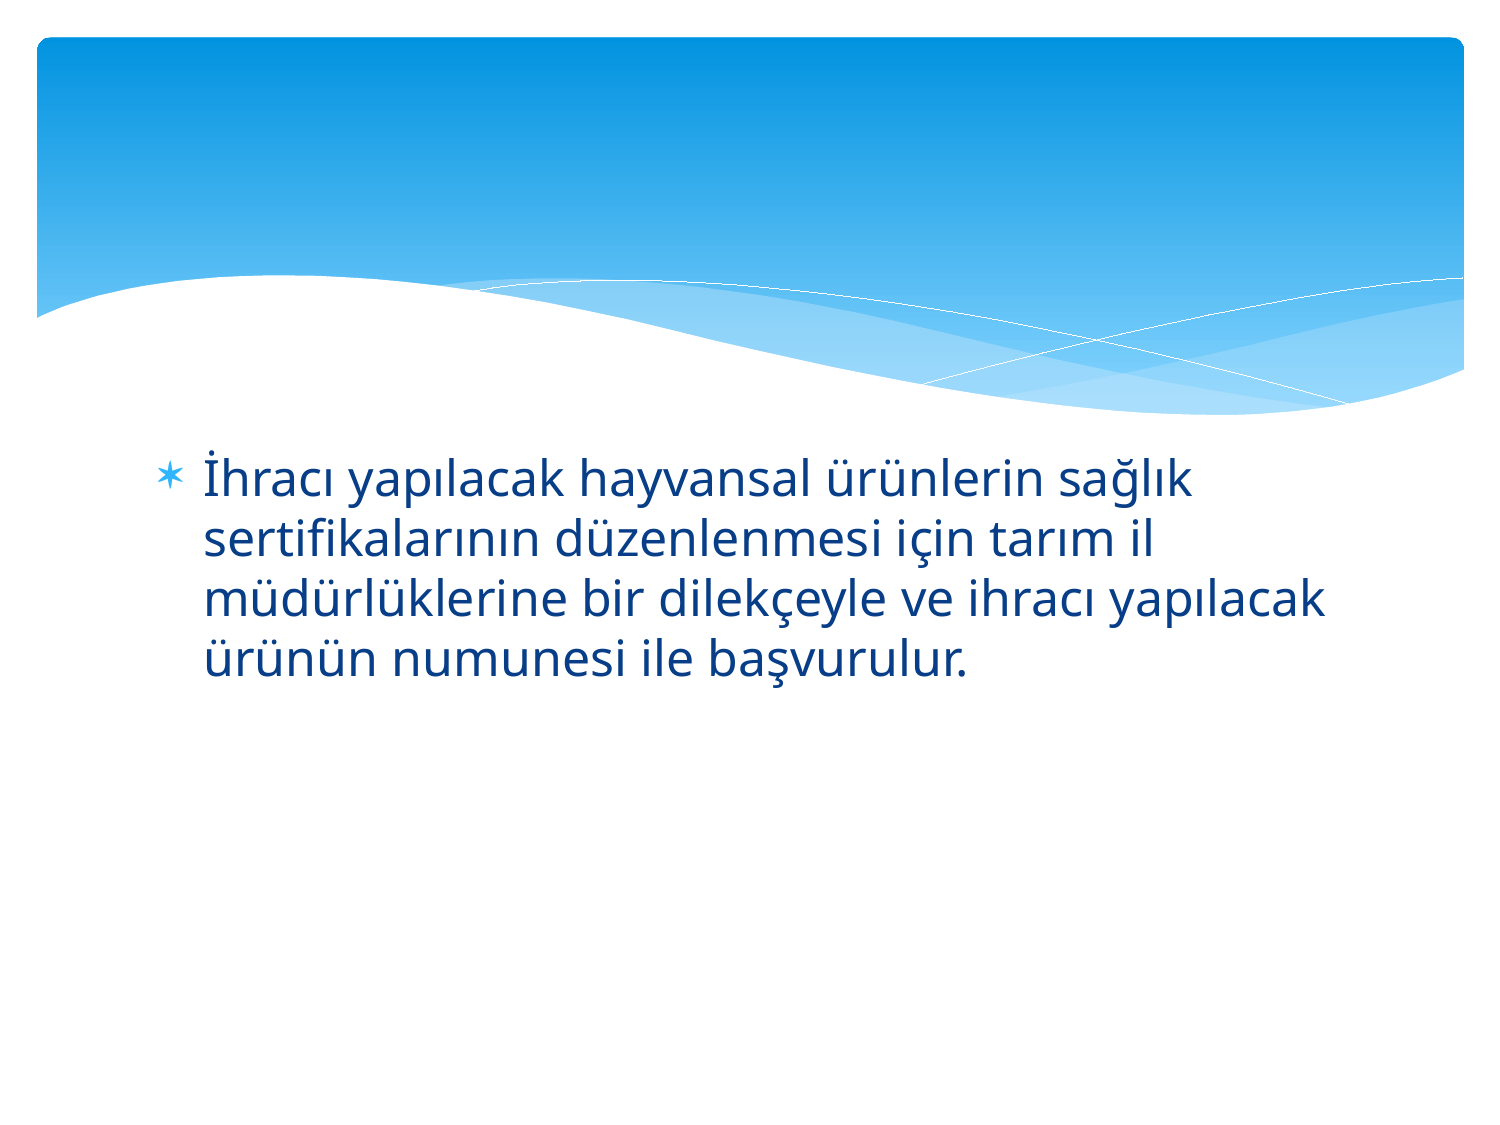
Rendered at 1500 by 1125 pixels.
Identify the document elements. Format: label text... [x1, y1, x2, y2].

list İhracı yapılacak hayvansal ürünlerin sağlık sertifikalarının düzenlenmesi için tarım il müdürlüklerine bir dilekçeyle ve ihracı yapılacak ürünün numunesi ile başvurulur. [143, 438, 1359, 1005]
